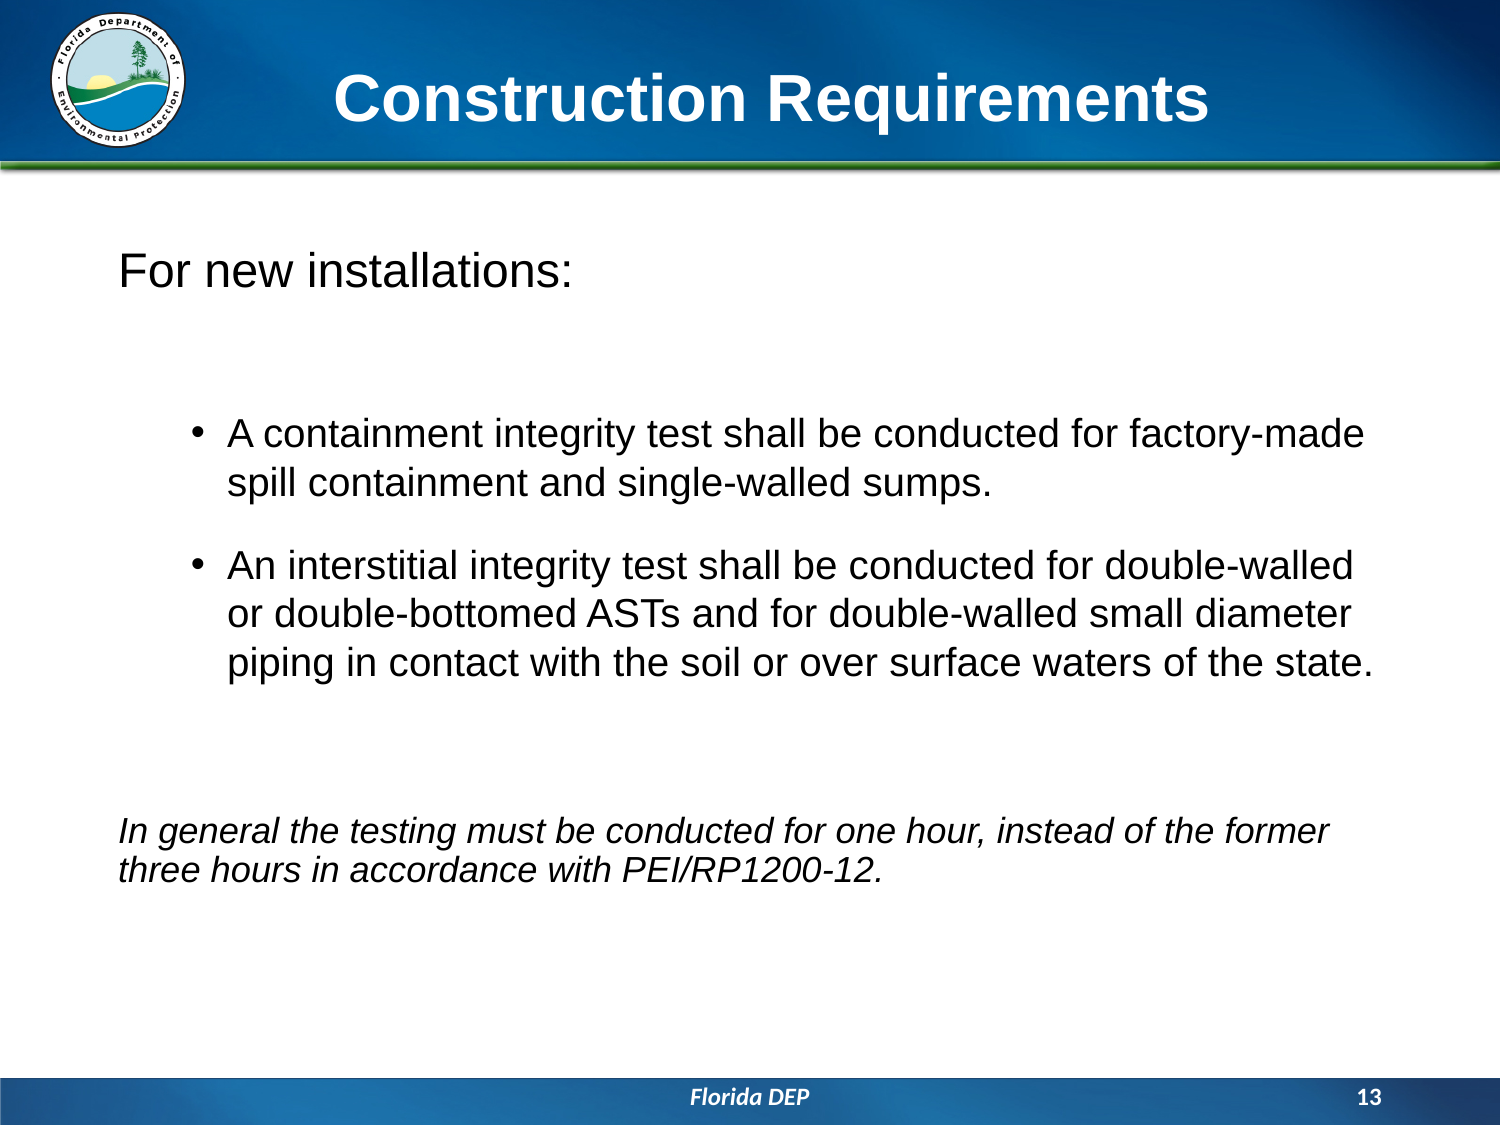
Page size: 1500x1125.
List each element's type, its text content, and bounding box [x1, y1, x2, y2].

picture [0, 0, 1500, 1125]
footer Florida DEP [496, 1065, 1004, 1125]
list For new installations: A containment integrity test shall be conducted for factory-made spill containment and single-walled sumps. An interstitial integrity test shall be conducted for double-walled or double-bottomed ASTs and for double-walled small diameter piping in contact with the soil or over surface waters of the state. In general the testing must be conducted for one hour, instead of the former three hours in accordance with PEI/RP1200-12. [103, 231, 1397, 946]
slide_number 13 [1059, 1065, 1397, 1125]
title Construction Requirements [148, 12, 1397, 188]
